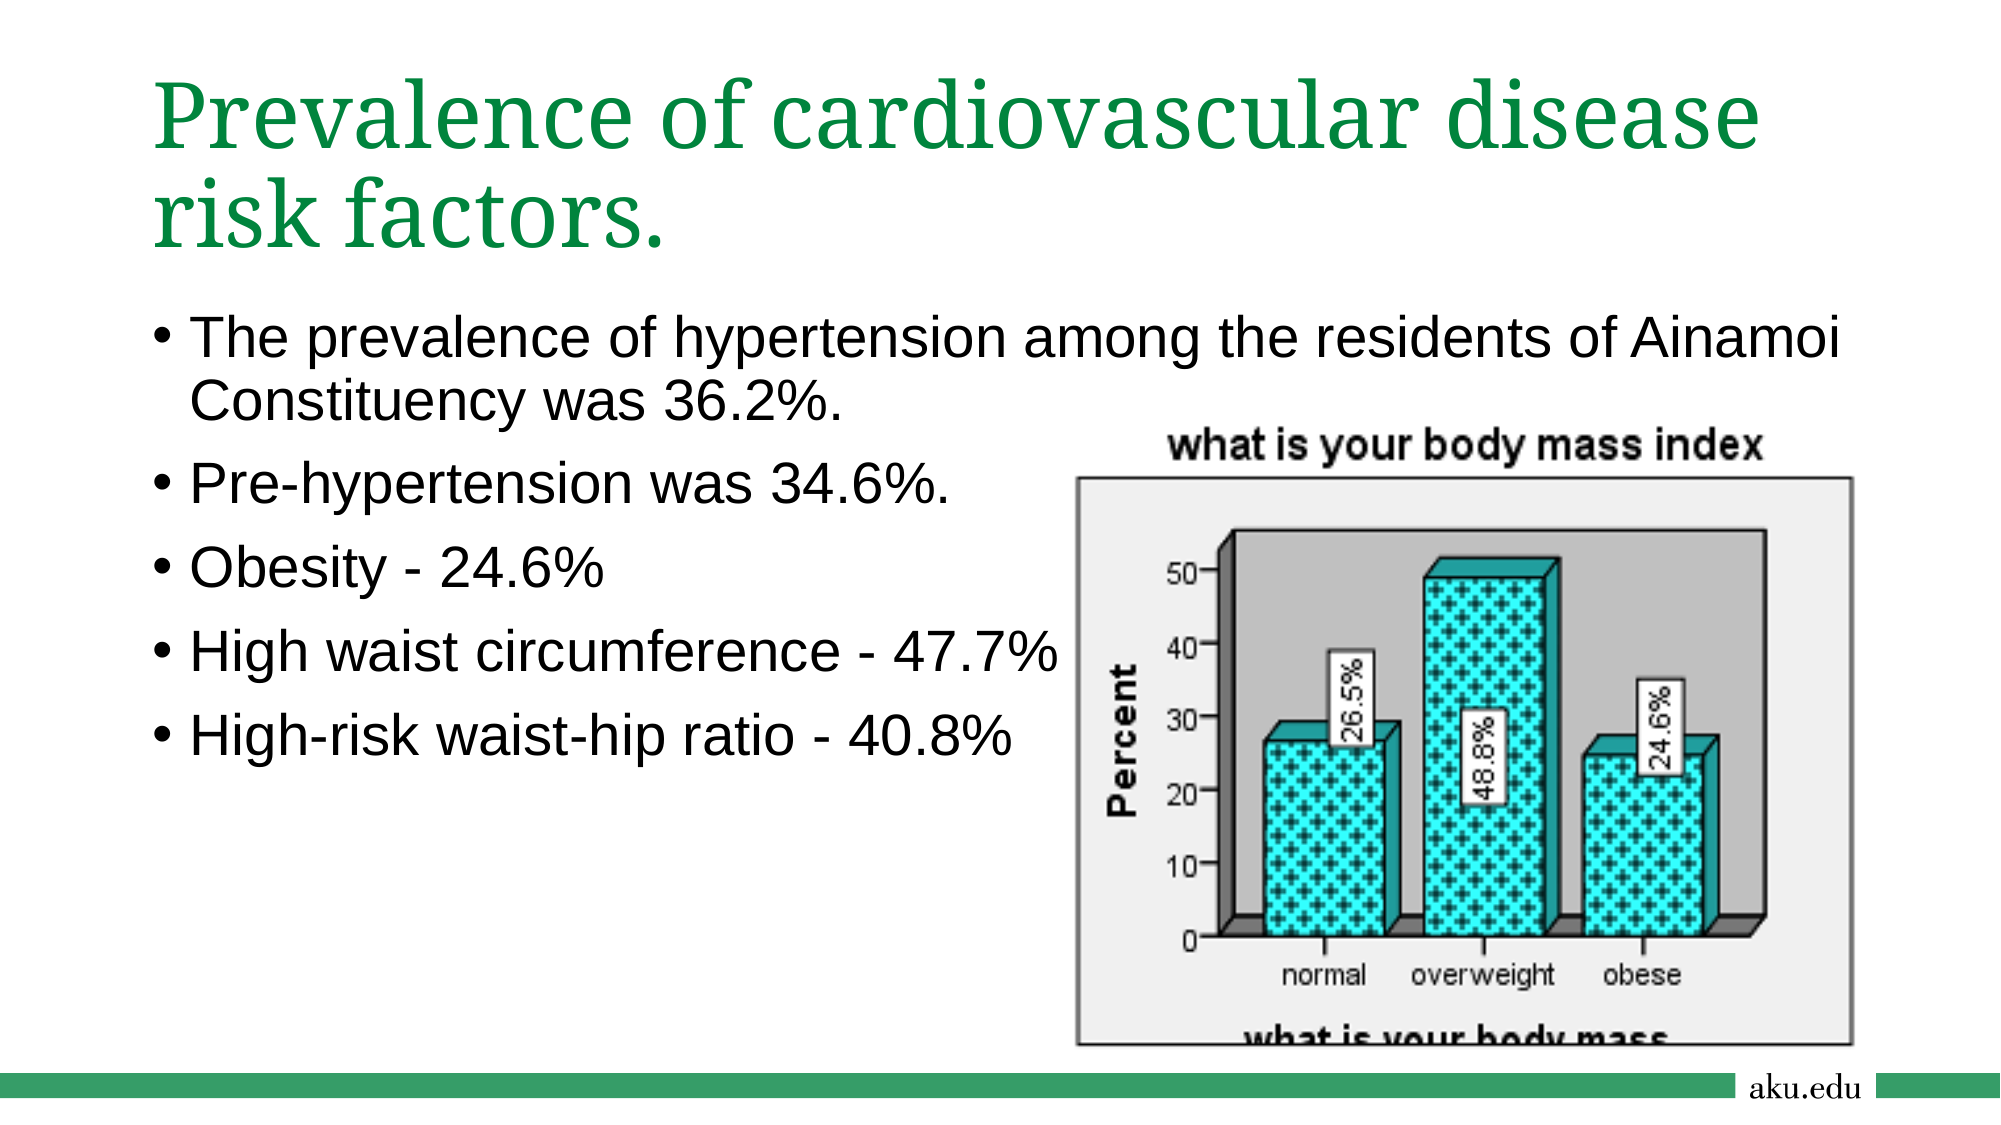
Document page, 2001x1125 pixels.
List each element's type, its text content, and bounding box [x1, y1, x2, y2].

list The prevalence of hypertension among the residents of Ainamoi Constituency was 36.2%. Pre-hypertension was 34.6%. Obesity - 24.6% High waist circumference - 47.7% High-risk waist-hip ratio - 40.8% [137, 299, 1863, 1014]
title Prevalence of cardiovascular disease risk factors. [137, 59, 1863, 278]
picture [1750, 1073, 1861, 1099]
picture [1071, 389, 1863, 1055]
